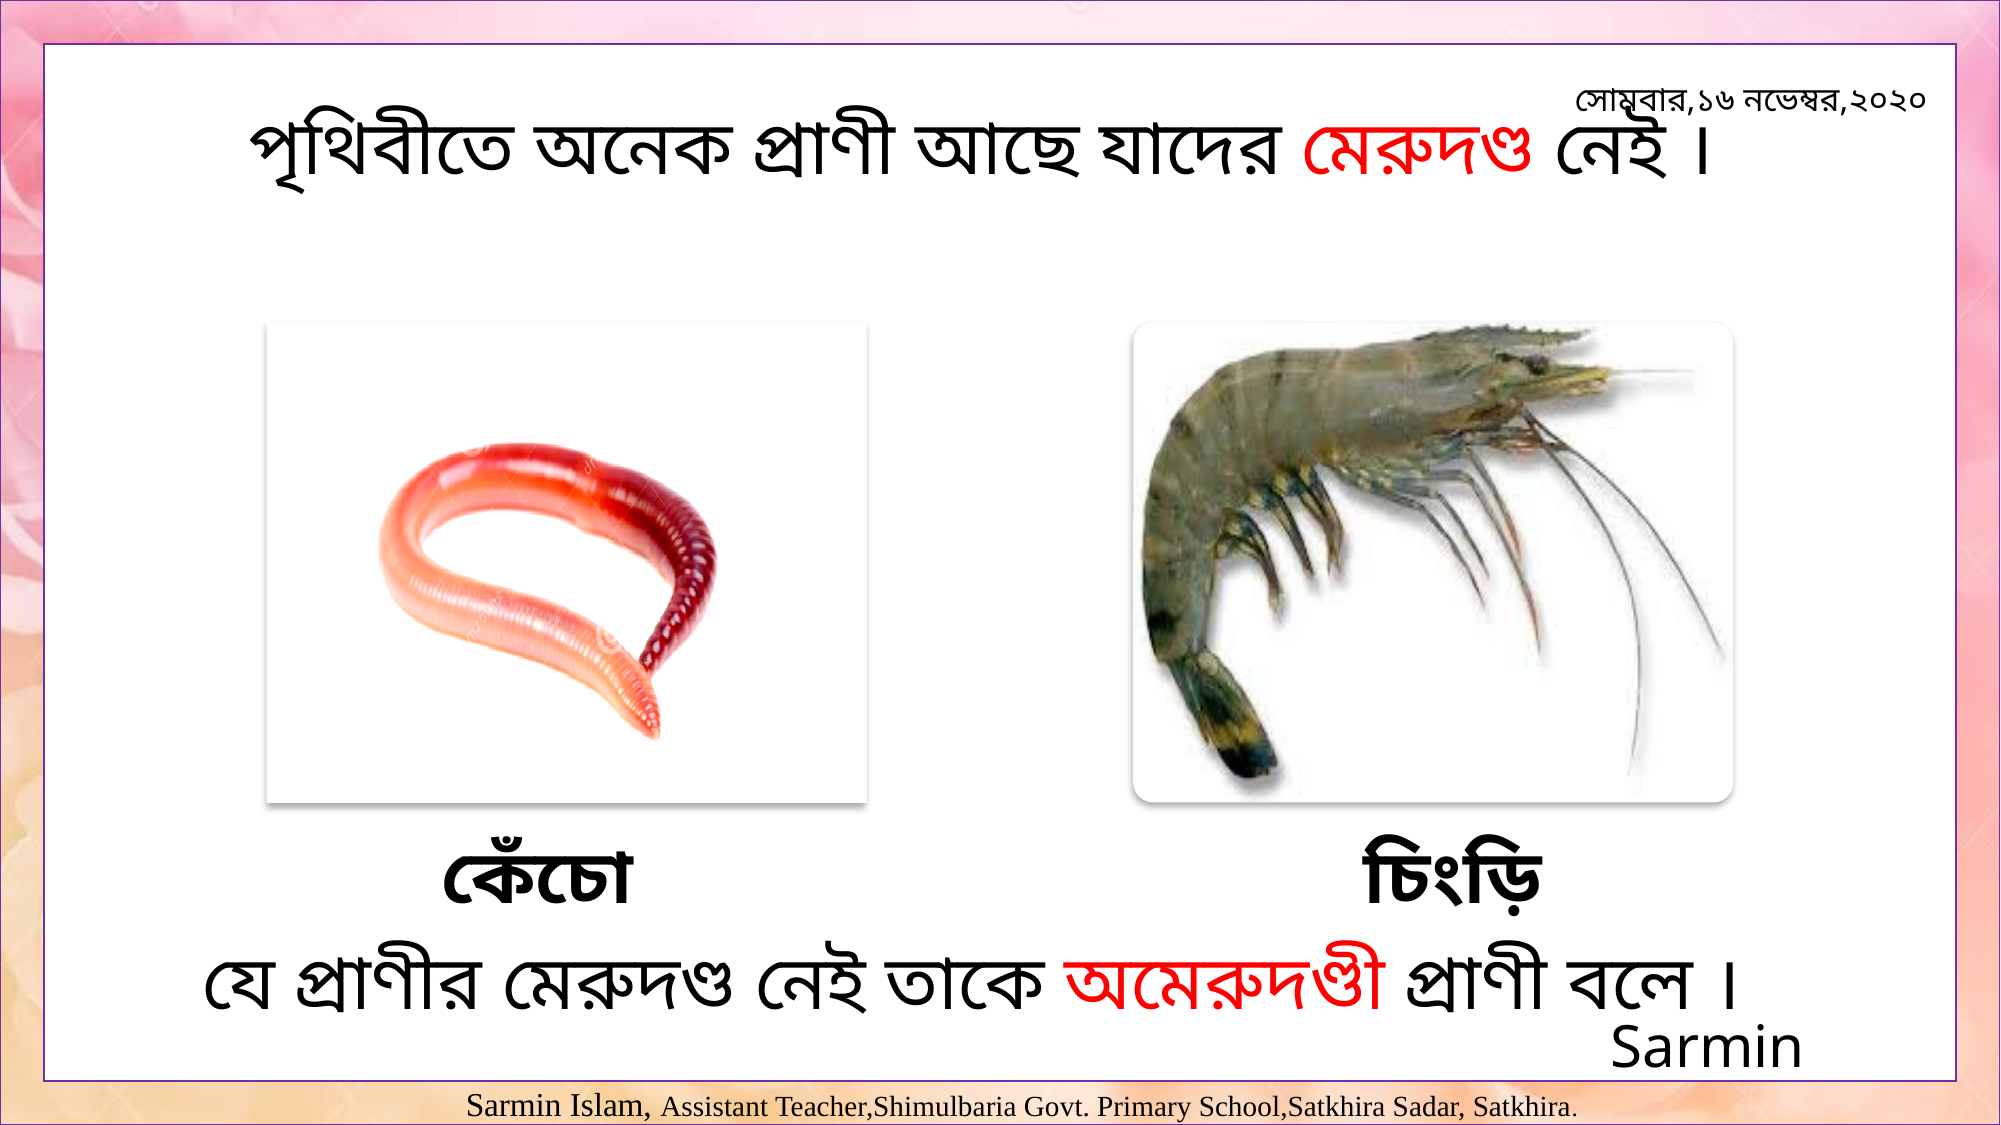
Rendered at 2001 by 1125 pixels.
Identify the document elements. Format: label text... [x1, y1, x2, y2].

text_box পৃথিবীতে অনেক প্রাণী আছে যাদের মেরুদণ্ড নেই । [30, 92, 1953, 197]
text_box কেঁচো [349, 820, 785, 926]
text_box যে প্রাণীর মেরুদণ্ড নেই তাকে অমেরুদণ্ডী প্রাণী বলে । [30, 926, 1953, 1032]
text_box চিংড়ি [1212, 820, 1655, 926]
picture [1, 1, 1999, 1124]
